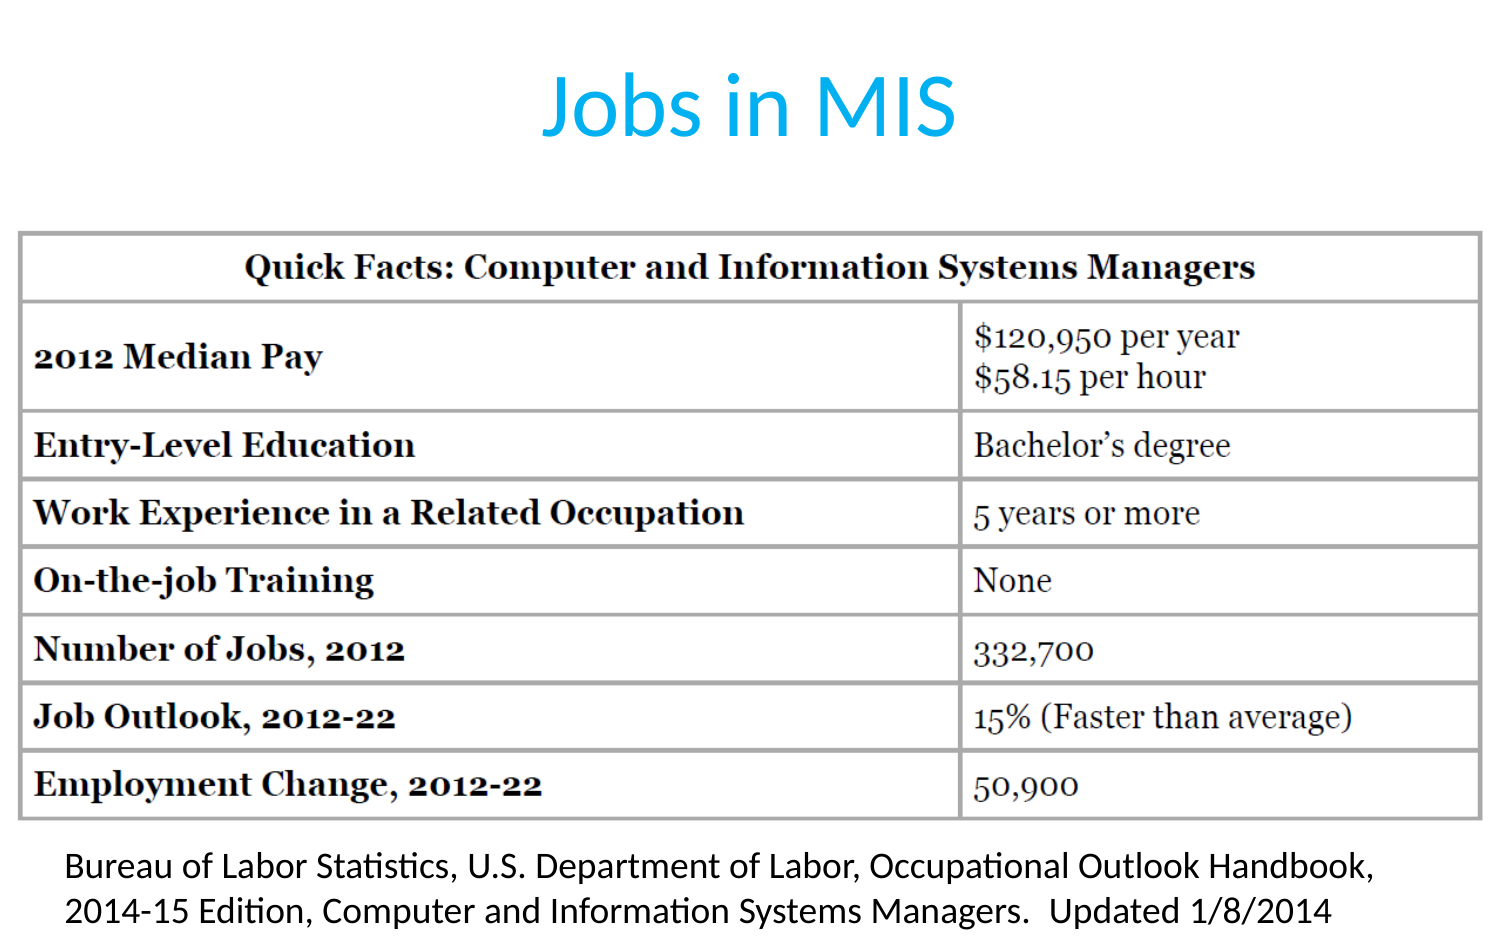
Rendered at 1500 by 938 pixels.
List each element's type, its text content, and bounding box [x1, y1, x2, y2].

text_box Bureau of Labor Statistics, U.S. Department of Labor, Occupational Outlook Handbook, 2014-15 Edition, Computer and Information Systems Managers. Updated 1/8/2014 [49, 843, 1438, 938]
picture [10, 220, 1499, 834]
text_box Jobs in MIS [74, 37, 1425, 194]
